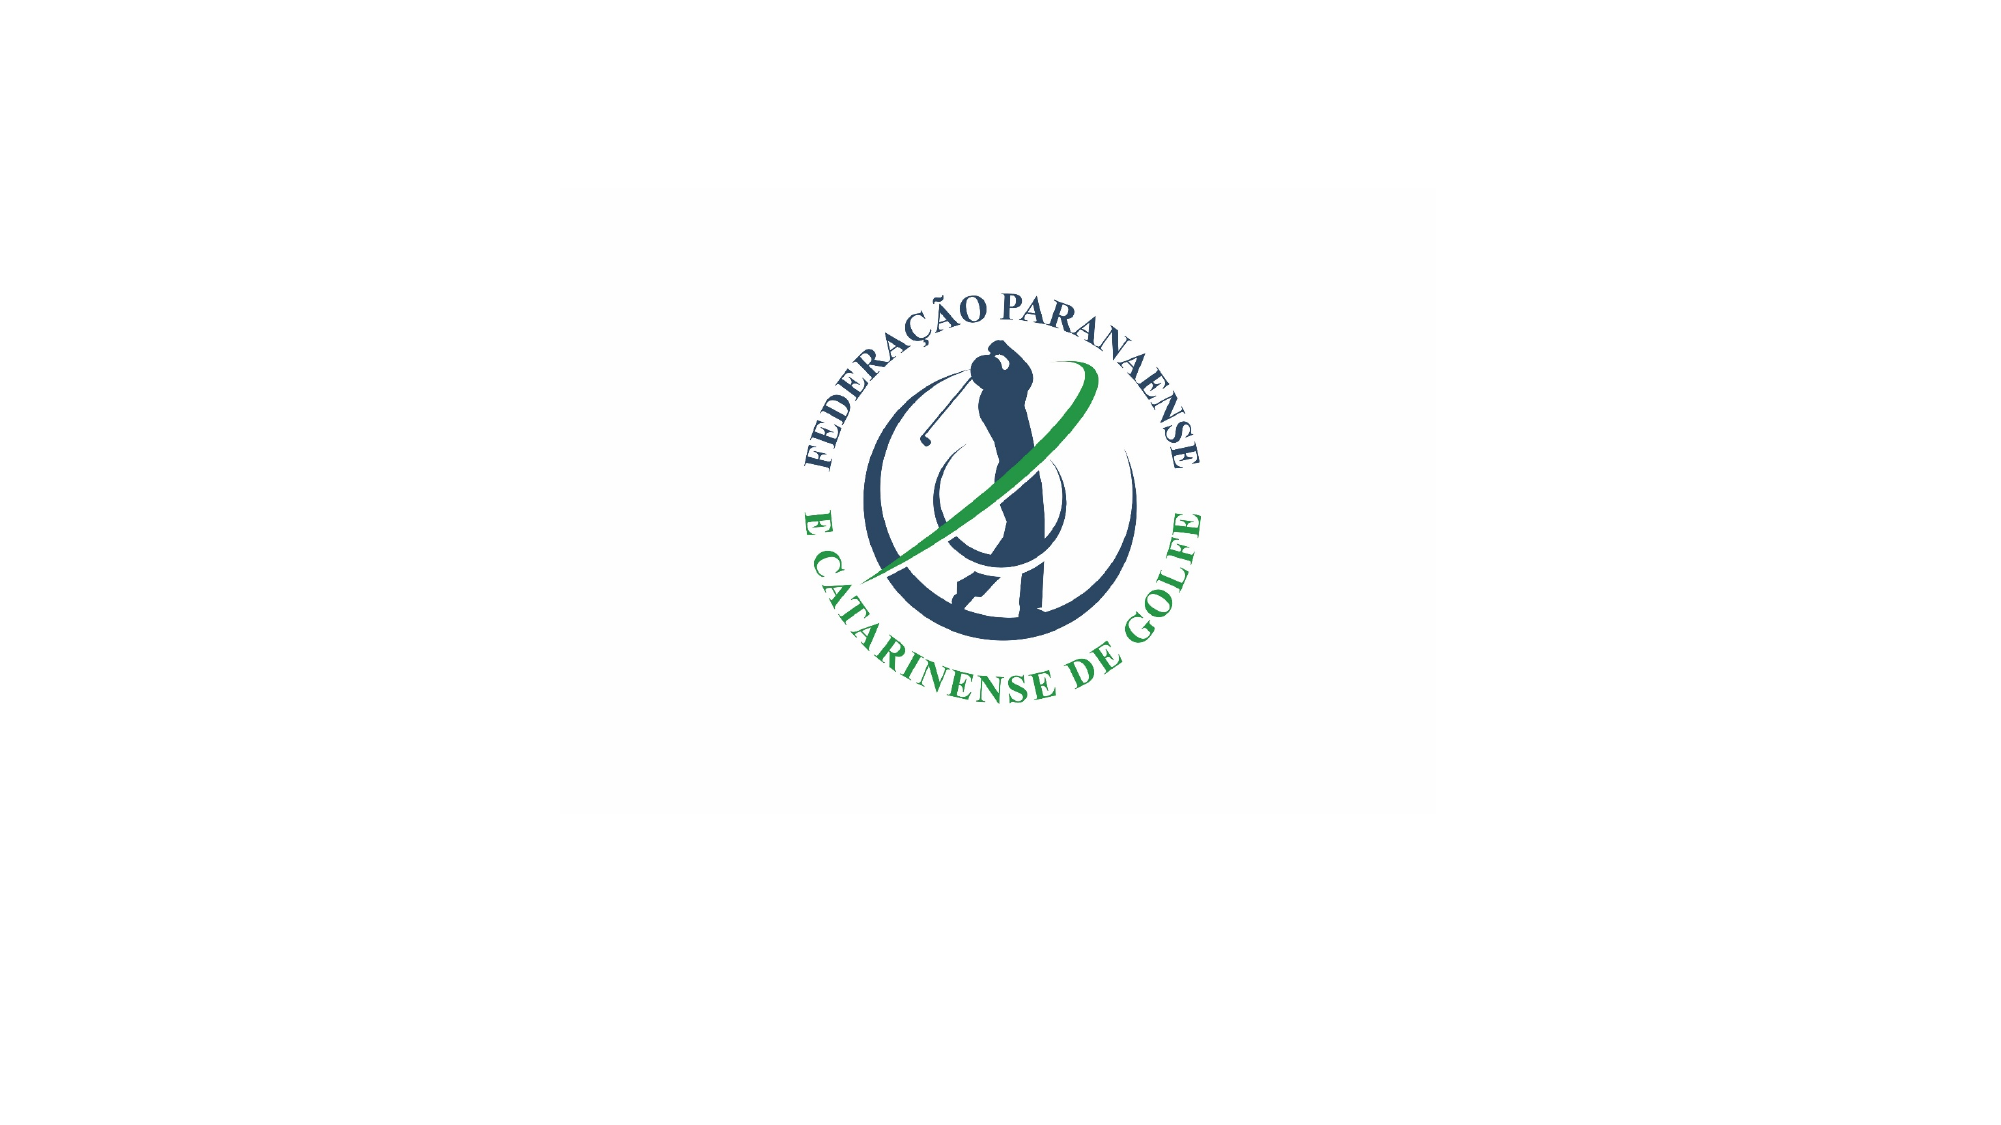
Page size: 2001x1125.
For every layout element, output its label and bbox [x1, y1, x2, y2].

picture [560, 188, 1436, 814]
